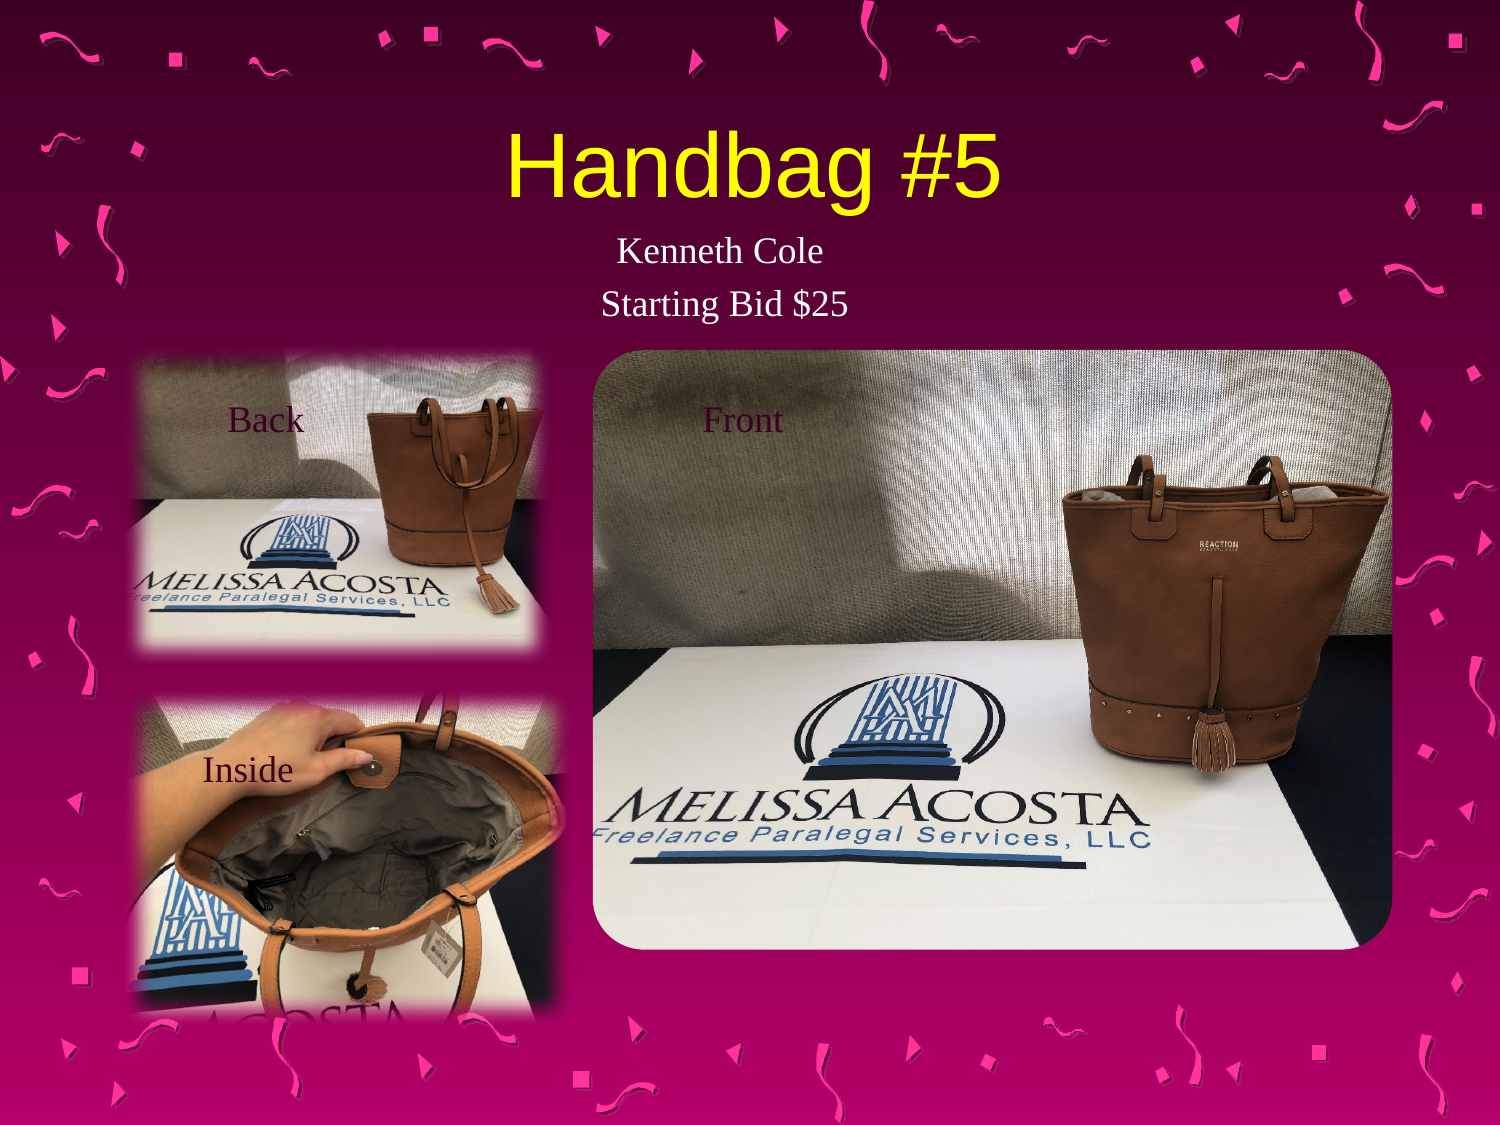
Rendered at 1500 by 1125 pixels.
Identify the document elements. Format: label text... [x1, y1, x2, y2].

picture [121, 687, 574, 1027]
list Kenneth Cole Starting Bid $25 [525, 218, 925, 369]
picture [121, 342, 554, 667]
title Handbag #5 [116, 67, 1392, 255]
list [592, 349, 1393, 950]
